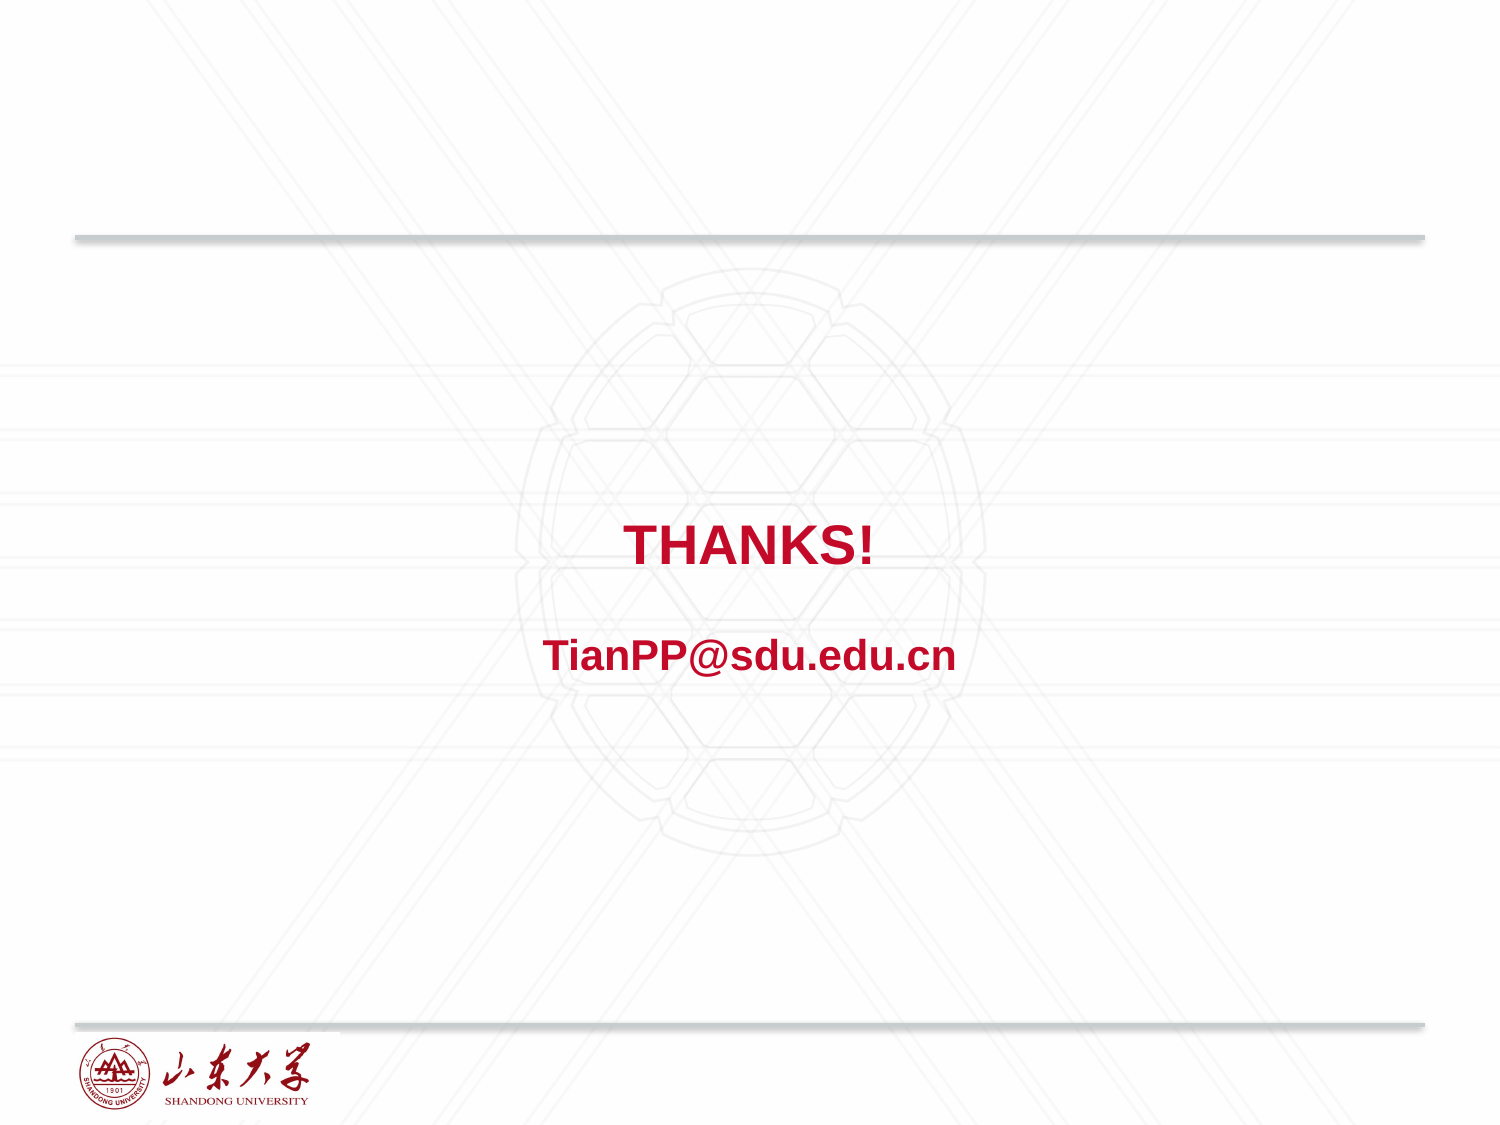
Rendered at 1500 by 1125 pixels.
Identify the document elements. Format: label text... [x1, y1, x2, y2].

title THANKS! TianPP@sdu.edu.cn [406, 500, 1094, 688]
picture [75, 1032, 340, 1120]
